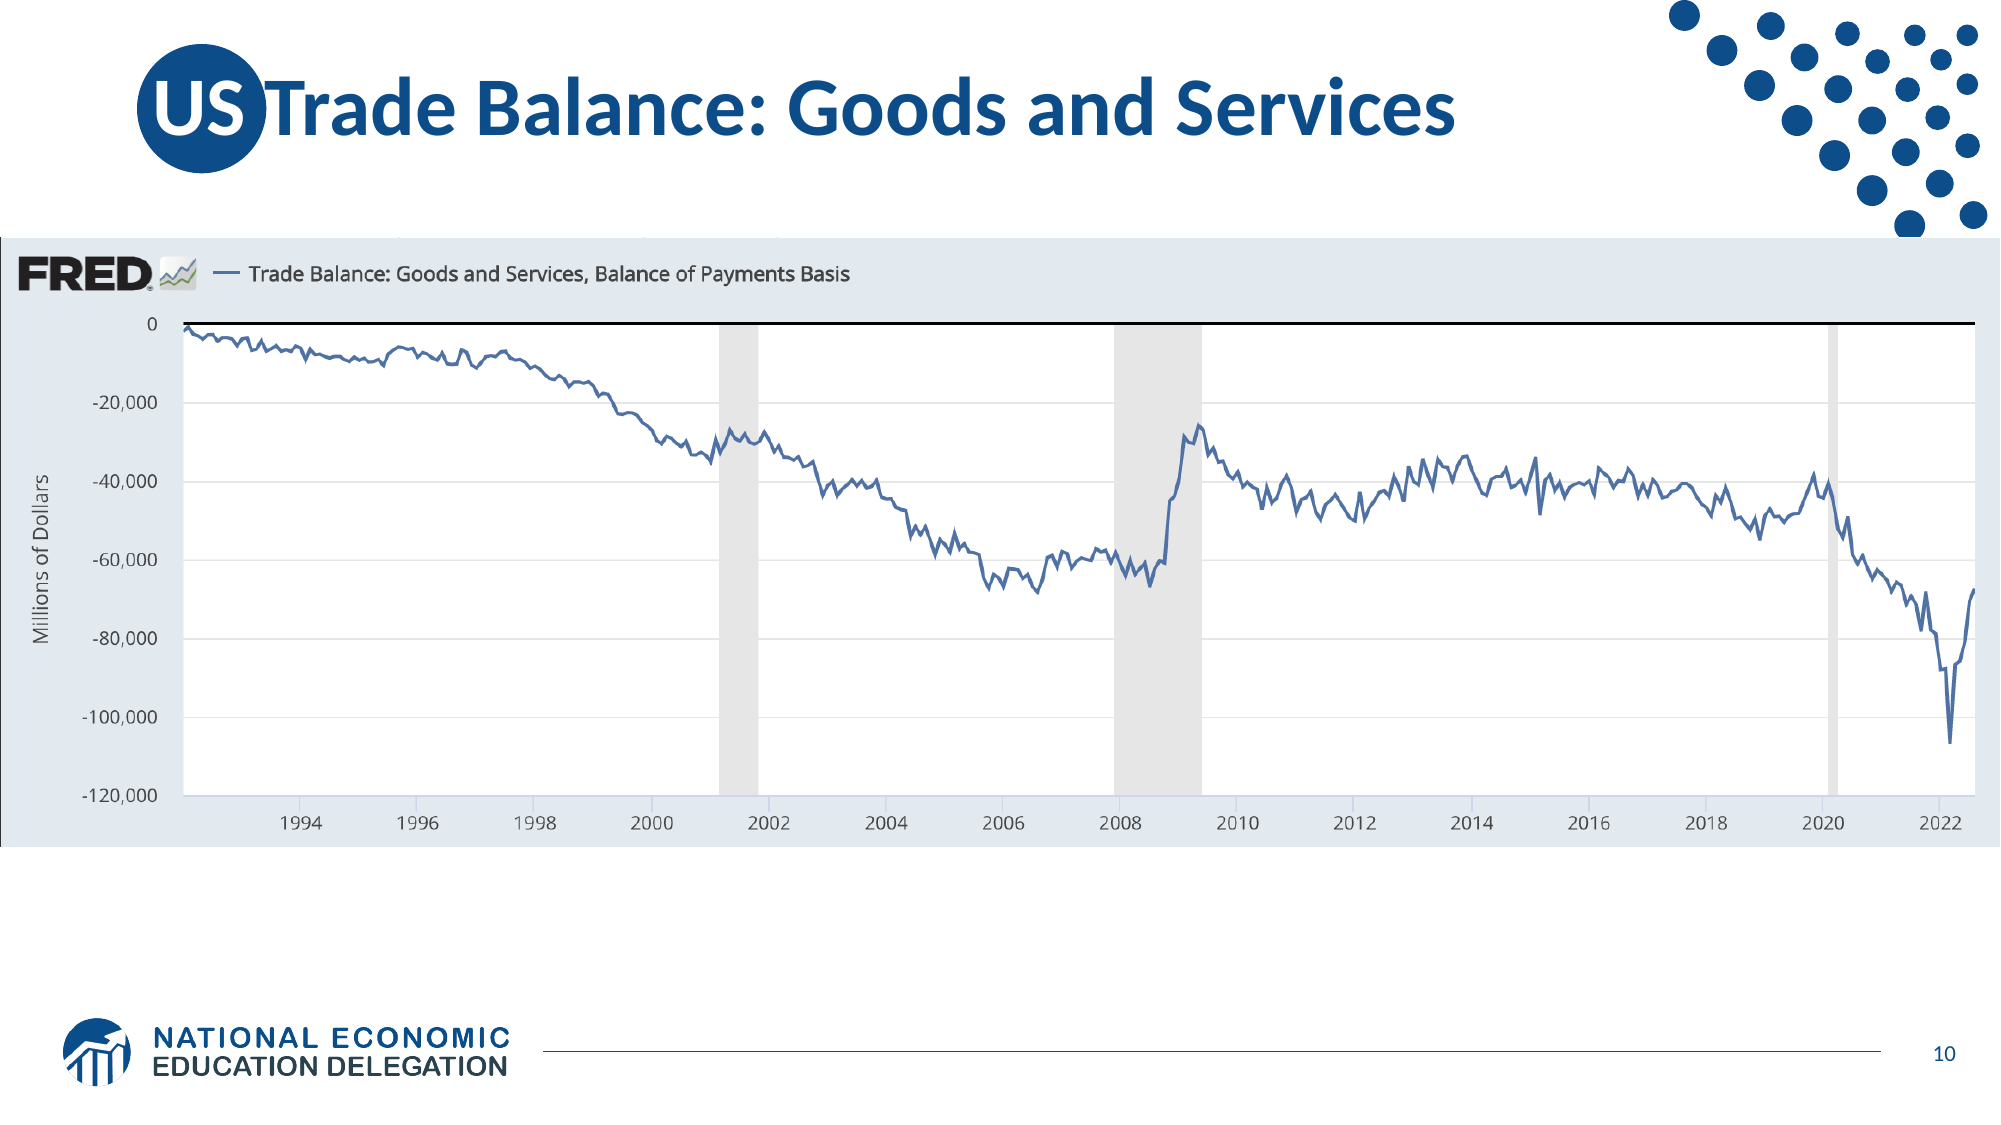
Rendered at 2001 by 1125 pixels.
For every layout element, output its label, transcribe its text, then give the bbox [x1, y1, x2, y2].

picture [0, 237, 2000, 847]
title US Trade Balance: Goods and Services [137, 0, 1863, 218]
slide_number 10 [1521, 1022, 1972, 1082]
picture [55, 1013, 520, 1091]
